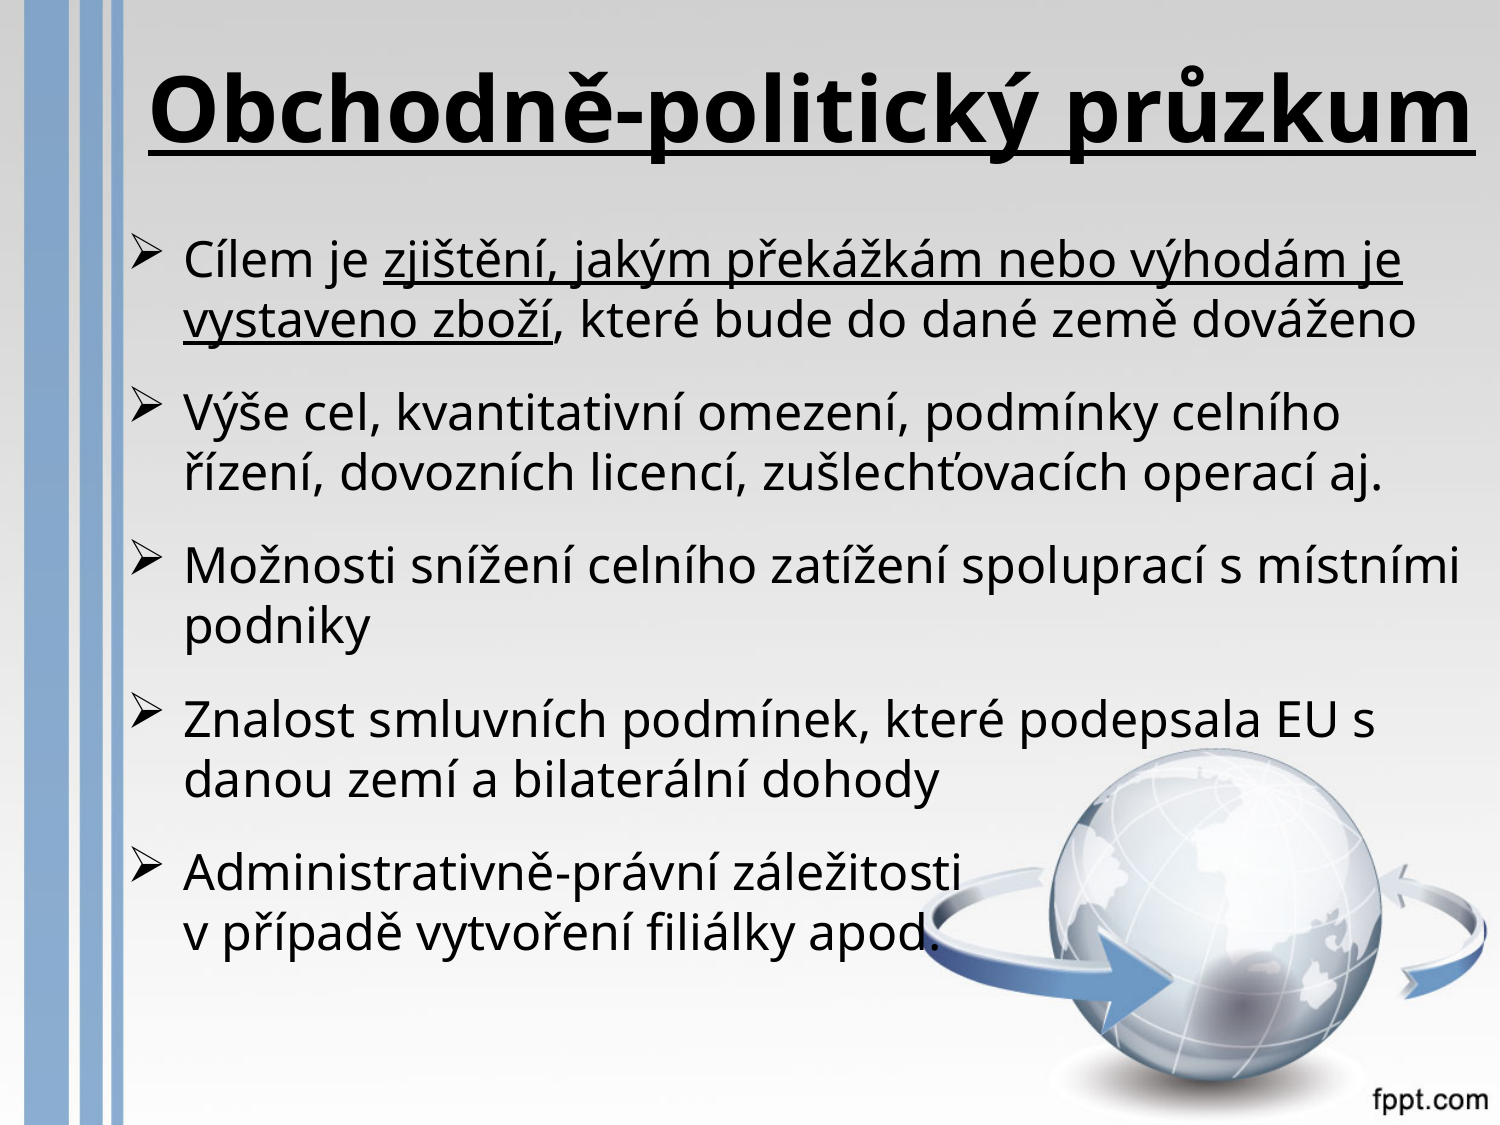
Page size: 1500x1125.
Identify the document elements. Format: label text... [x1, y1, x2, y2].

picture [0, 0, 1500, 1125]
title Obchodně-politický průzkum [123, 89, 1500, 219]
list Cílem je zjištění, jakým překážkám nebo výhodám je vystaveno zboží, které bude do dané země dováženo Výše cel, kvantitativní omezení, podmínky celního řízení, dovozních licencí, zušlechťovacích operací aj. Možnosti snížení celního zatížení spoluprací s místními podniky Znalost smluvních podmínek, které podepsala EU s danou zemí a bilaterální dohody Administrativně-právní záležitosti v případě vytvoření filiálky apod. [111, 219, 1500, 1006]
